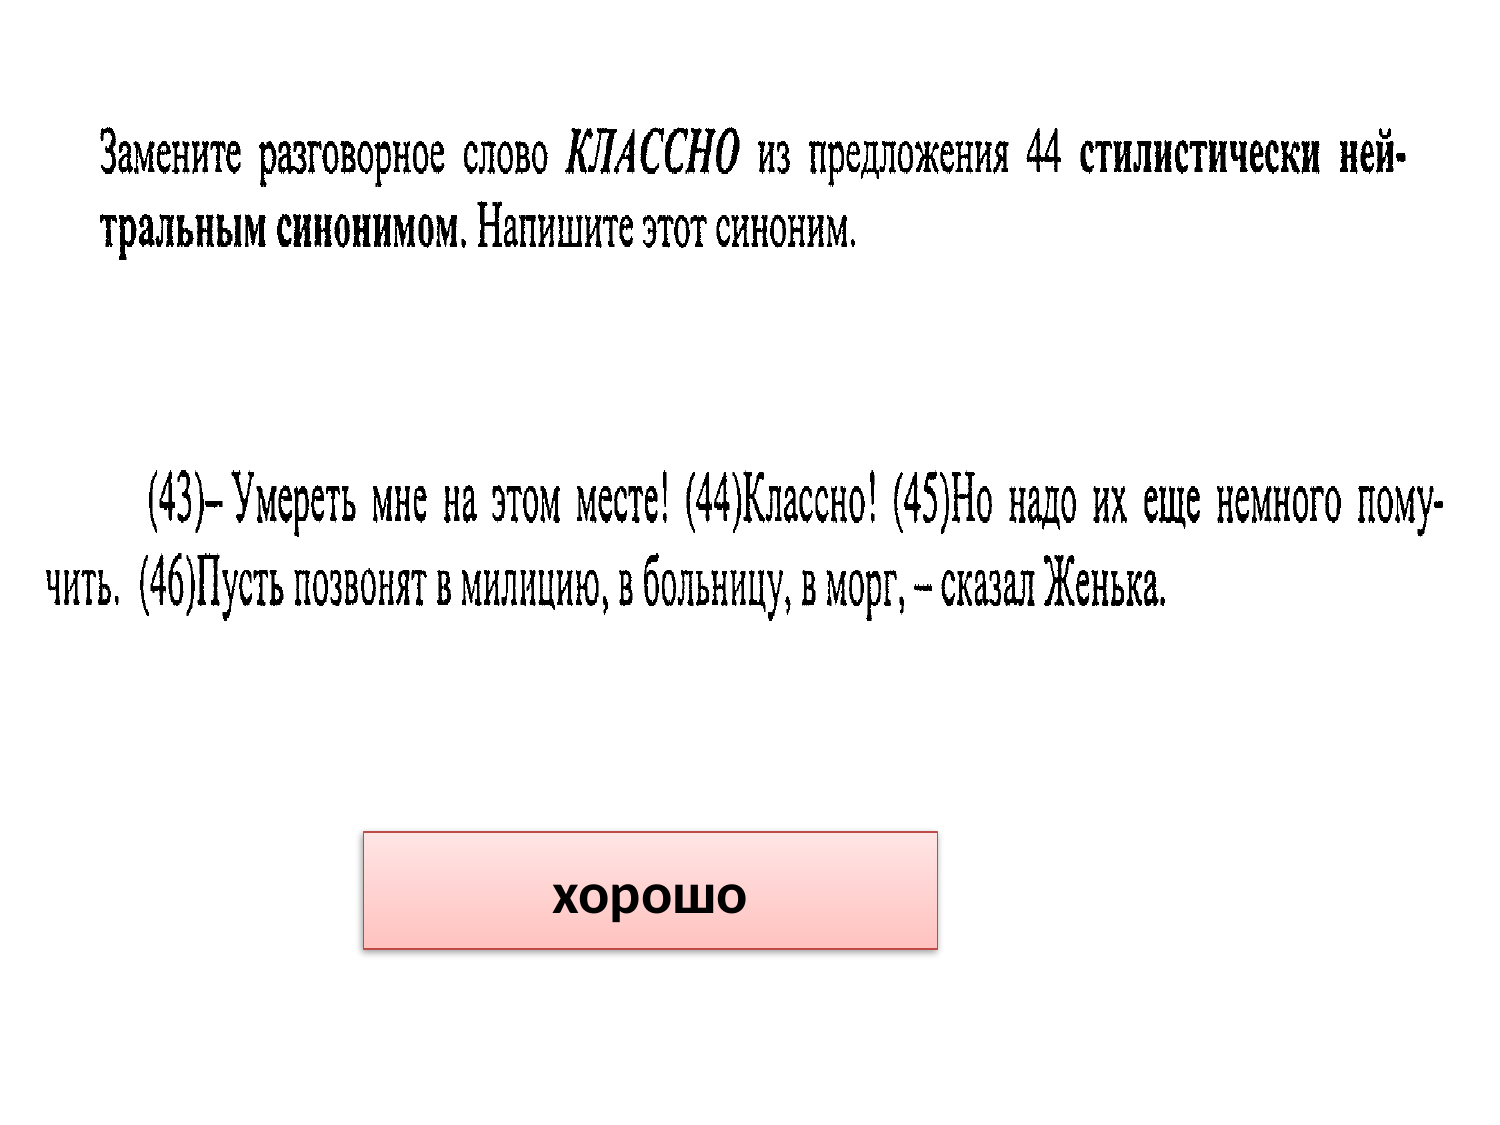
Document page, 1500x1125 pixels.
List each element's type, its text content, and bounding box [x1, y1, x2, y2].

picture [34, 456, 1454, 622]
text_box хорошо [363, 831, 938, 950]
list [93, 70, 1444, 281]
